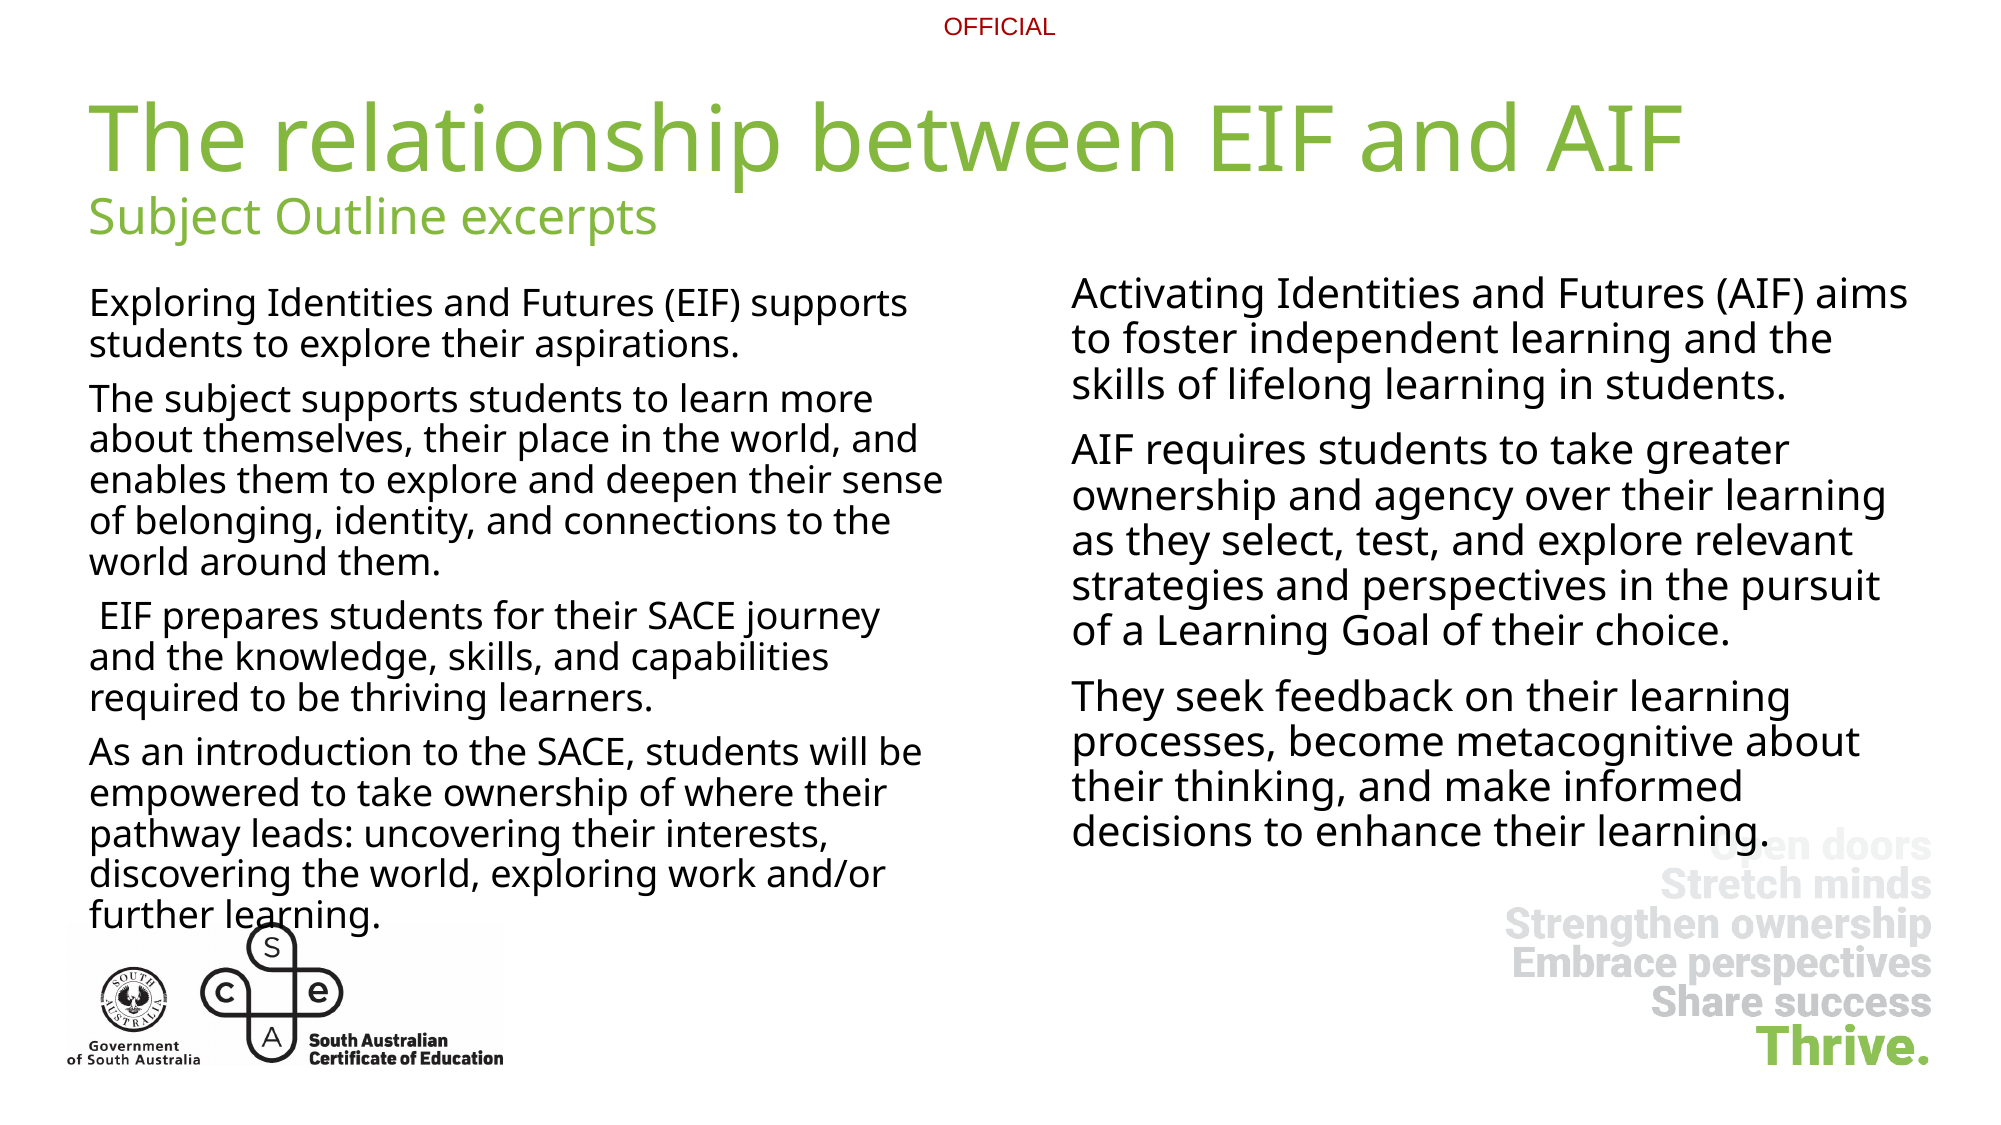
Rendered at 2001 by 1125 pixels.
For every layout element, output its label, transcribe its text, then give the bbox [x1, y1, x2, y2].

picture [67, 922, 503, 1065]
list Exploring Identities and Futures (EIF) supports students to explore their aspirations. The subject supports students to learn more about themselves, their place in the world, and enables them to explore and deepen their sense of belonging, identity, and connections to the world around them. EIF prepares students for their SACE journey and the knowledge, skills, and capabilities required to be thriving learners. As an introduction to the SACE, students will be empowered to take ownership of where their pathway leads: uncovering their interests, discovering the world, exploring work and/or further learning. [73, 276, 964, 948]
text_box Activating Identities and Futures (AIF) aims to foster independent learning and the skills of lifelong learning in students. AIF requires students to take greater ownership and agency over their learning as they select, test, and explore relevant strategies and perspectives in the pursuit of a Learning Goal of their choice. They seek feedback on their learning processes, become metacognitive about their thinking, and make informed decisions to enhance their learning. [1056, 265, 1927, 960]
picture [1376, 731, 1984, 1120]
title The relationship between EIF and AIF Subject Outline excerpts [73, 59, 1911, 278]
